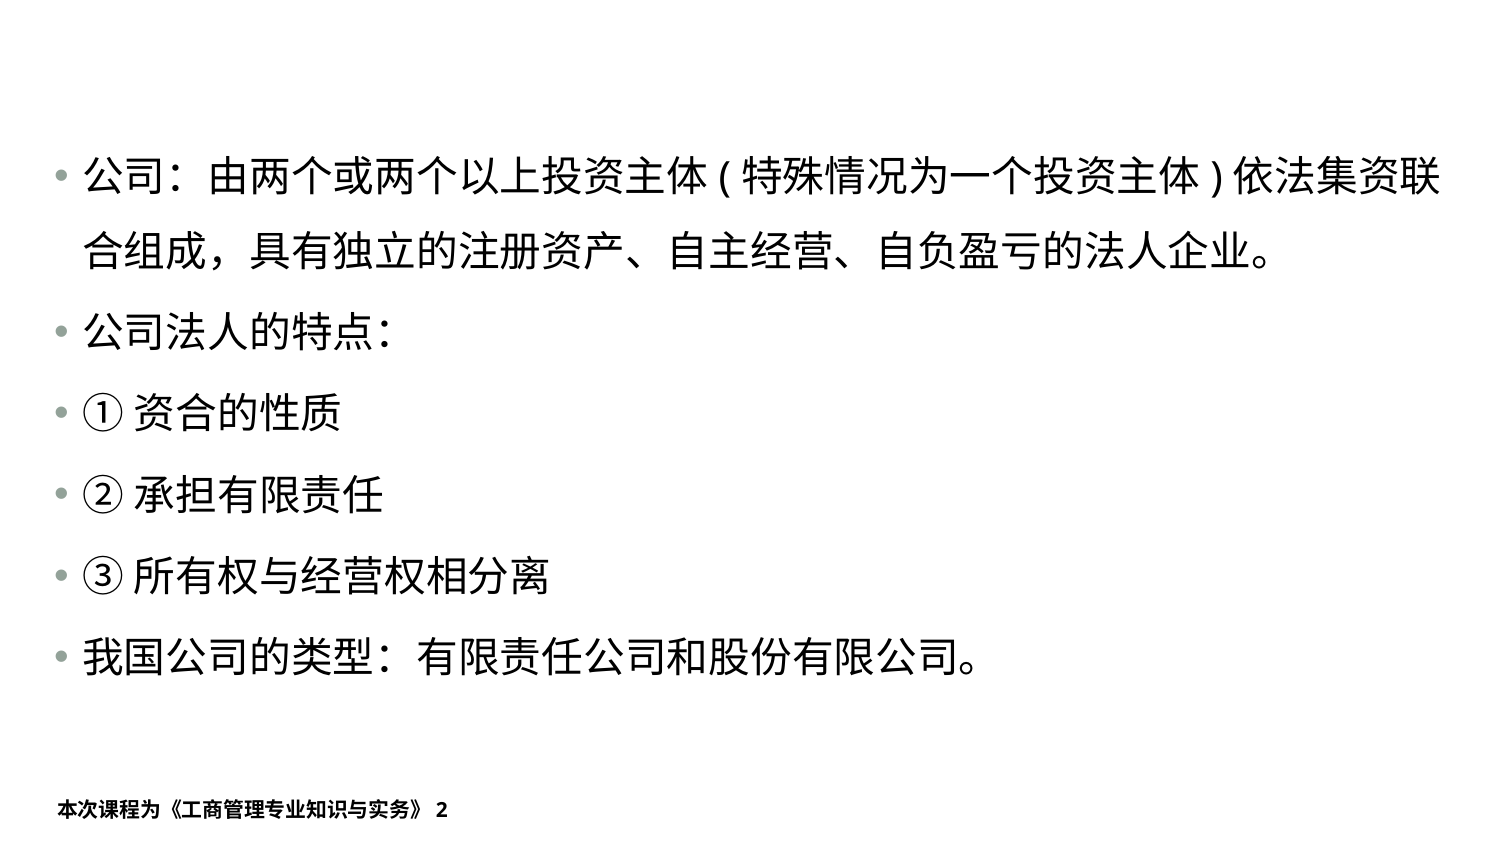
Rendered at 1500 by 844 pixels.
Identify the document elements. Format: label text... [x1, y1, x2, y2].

list 公司：由两个或两个以上投资主体(特殊情况为一个投资主体)依法集资联合组成，具有独立的注册资产、自主经营、自负盈亏的法人企业。 公司法人的特点： ①资合的性质 ②承担有限责任 ③所有权与经营权相分离 我国公司的类型：有限责任公司和股份有限公司。 [25, 117, 1470, 779]
